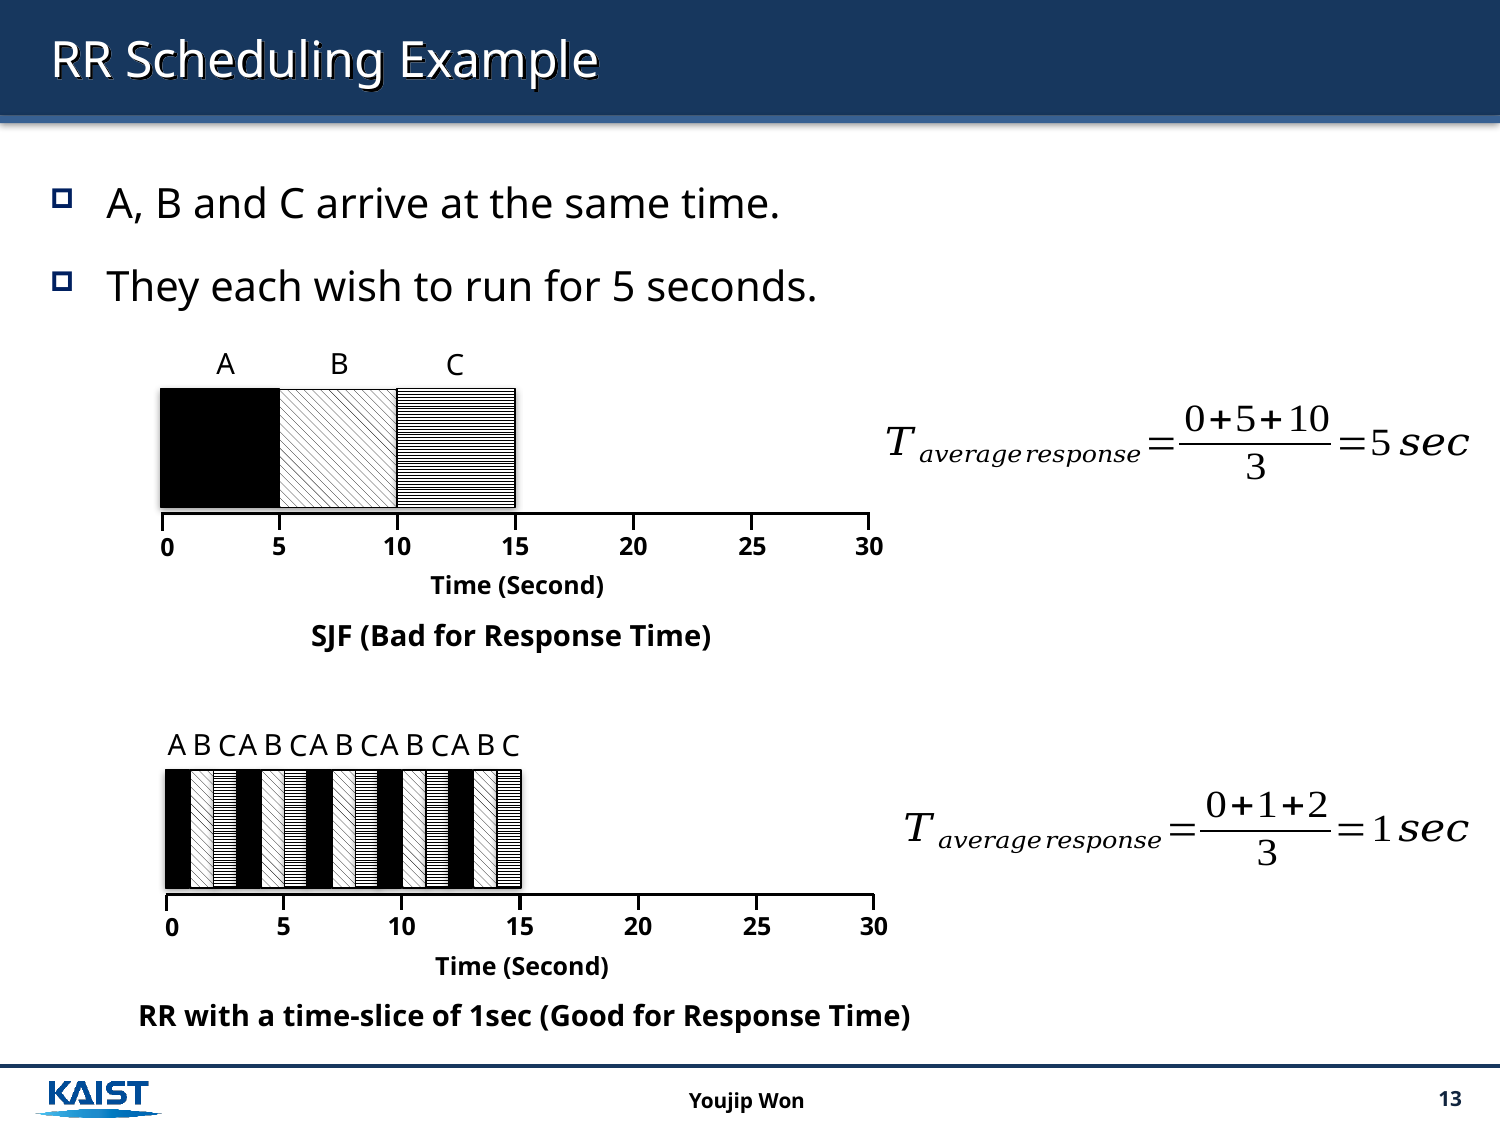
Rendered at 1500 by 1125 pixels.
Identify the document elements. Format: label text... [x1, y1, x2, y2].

list A, B and C arrive at the same time. They each wish to run for 5 seconds. [34, 144, 1477, 1048]
footer Youjip Won [497, 1079, 997, 1117]
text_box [145, 337, 911, 661]
title RR Scheduling Example [34, 8, 1477, 106]
slide_number 13 [1306, 1081, 1483, 1118]
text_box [122, 718, 928, 1041]
picture [35, 1081, 162, 1118]
